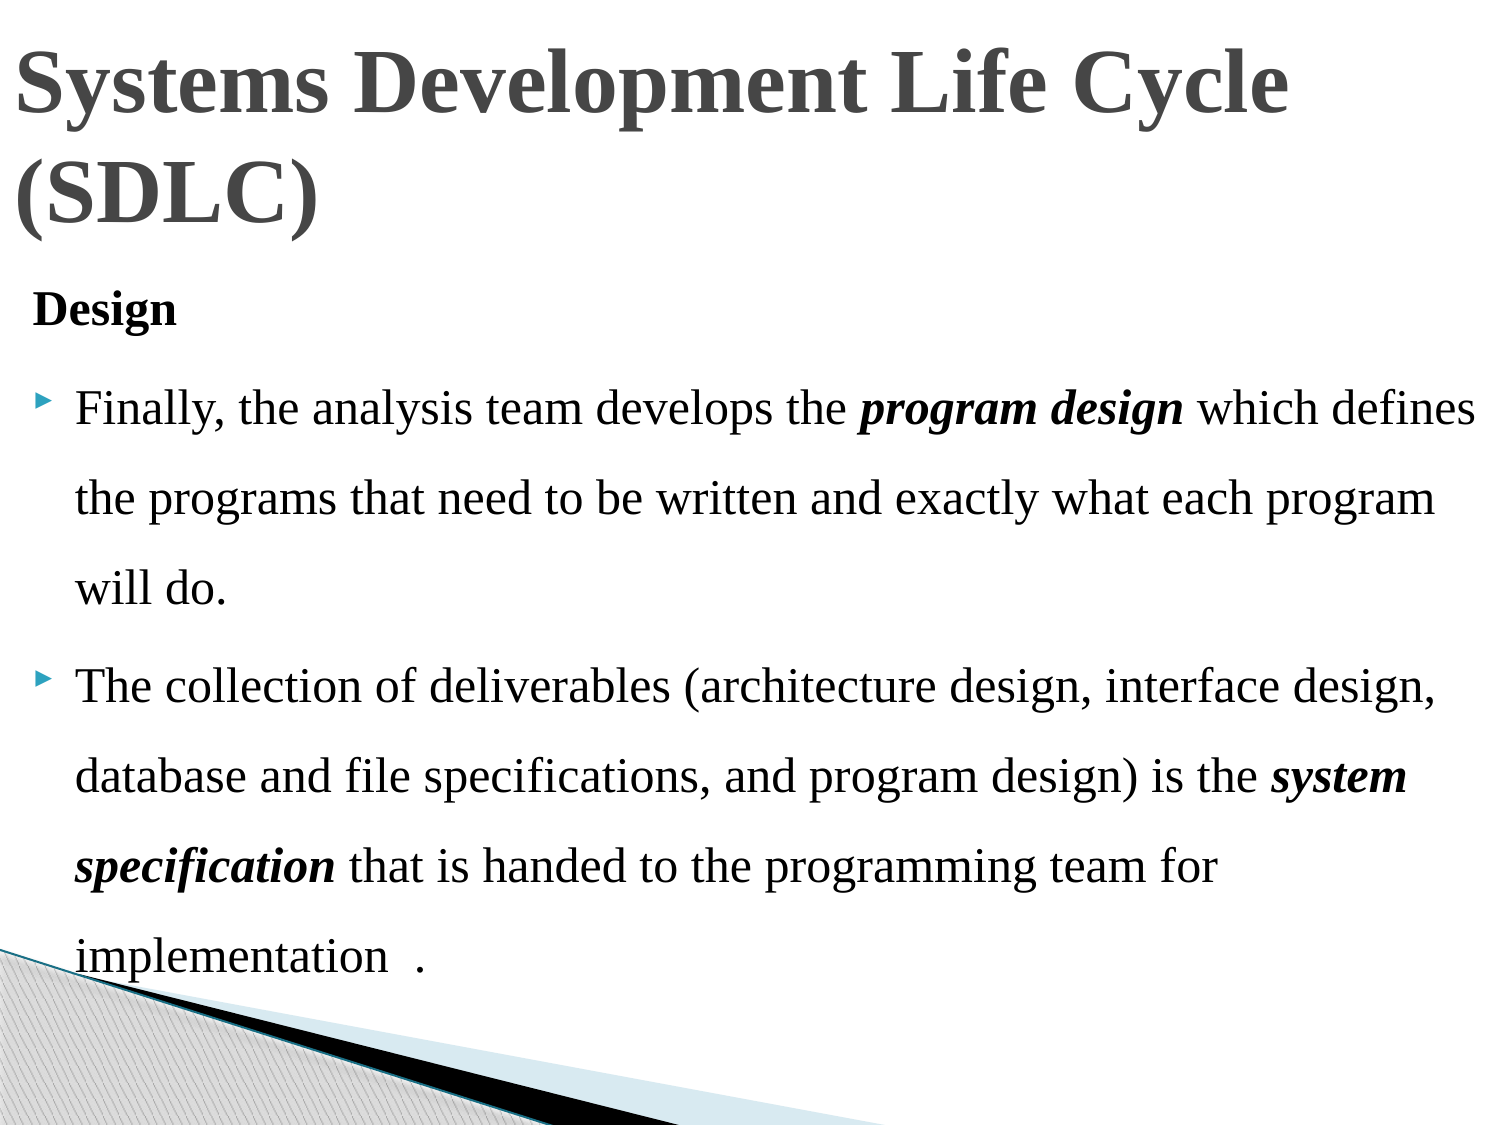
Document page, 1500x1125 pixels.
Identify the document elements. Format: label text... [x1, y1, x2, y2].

list Design Finally, the analysis team develops the program design which defines the programs that need to be written and exactly what each program will do. The collection of deliverables (architecture design, interface design, database and file specifications, and program design) is the system specification that is handed to the programming team for implementation . [0, 225, 1500, 1075]
title Systems Development Life Cycle (SDLC) [0, 37, 1500, 225]
